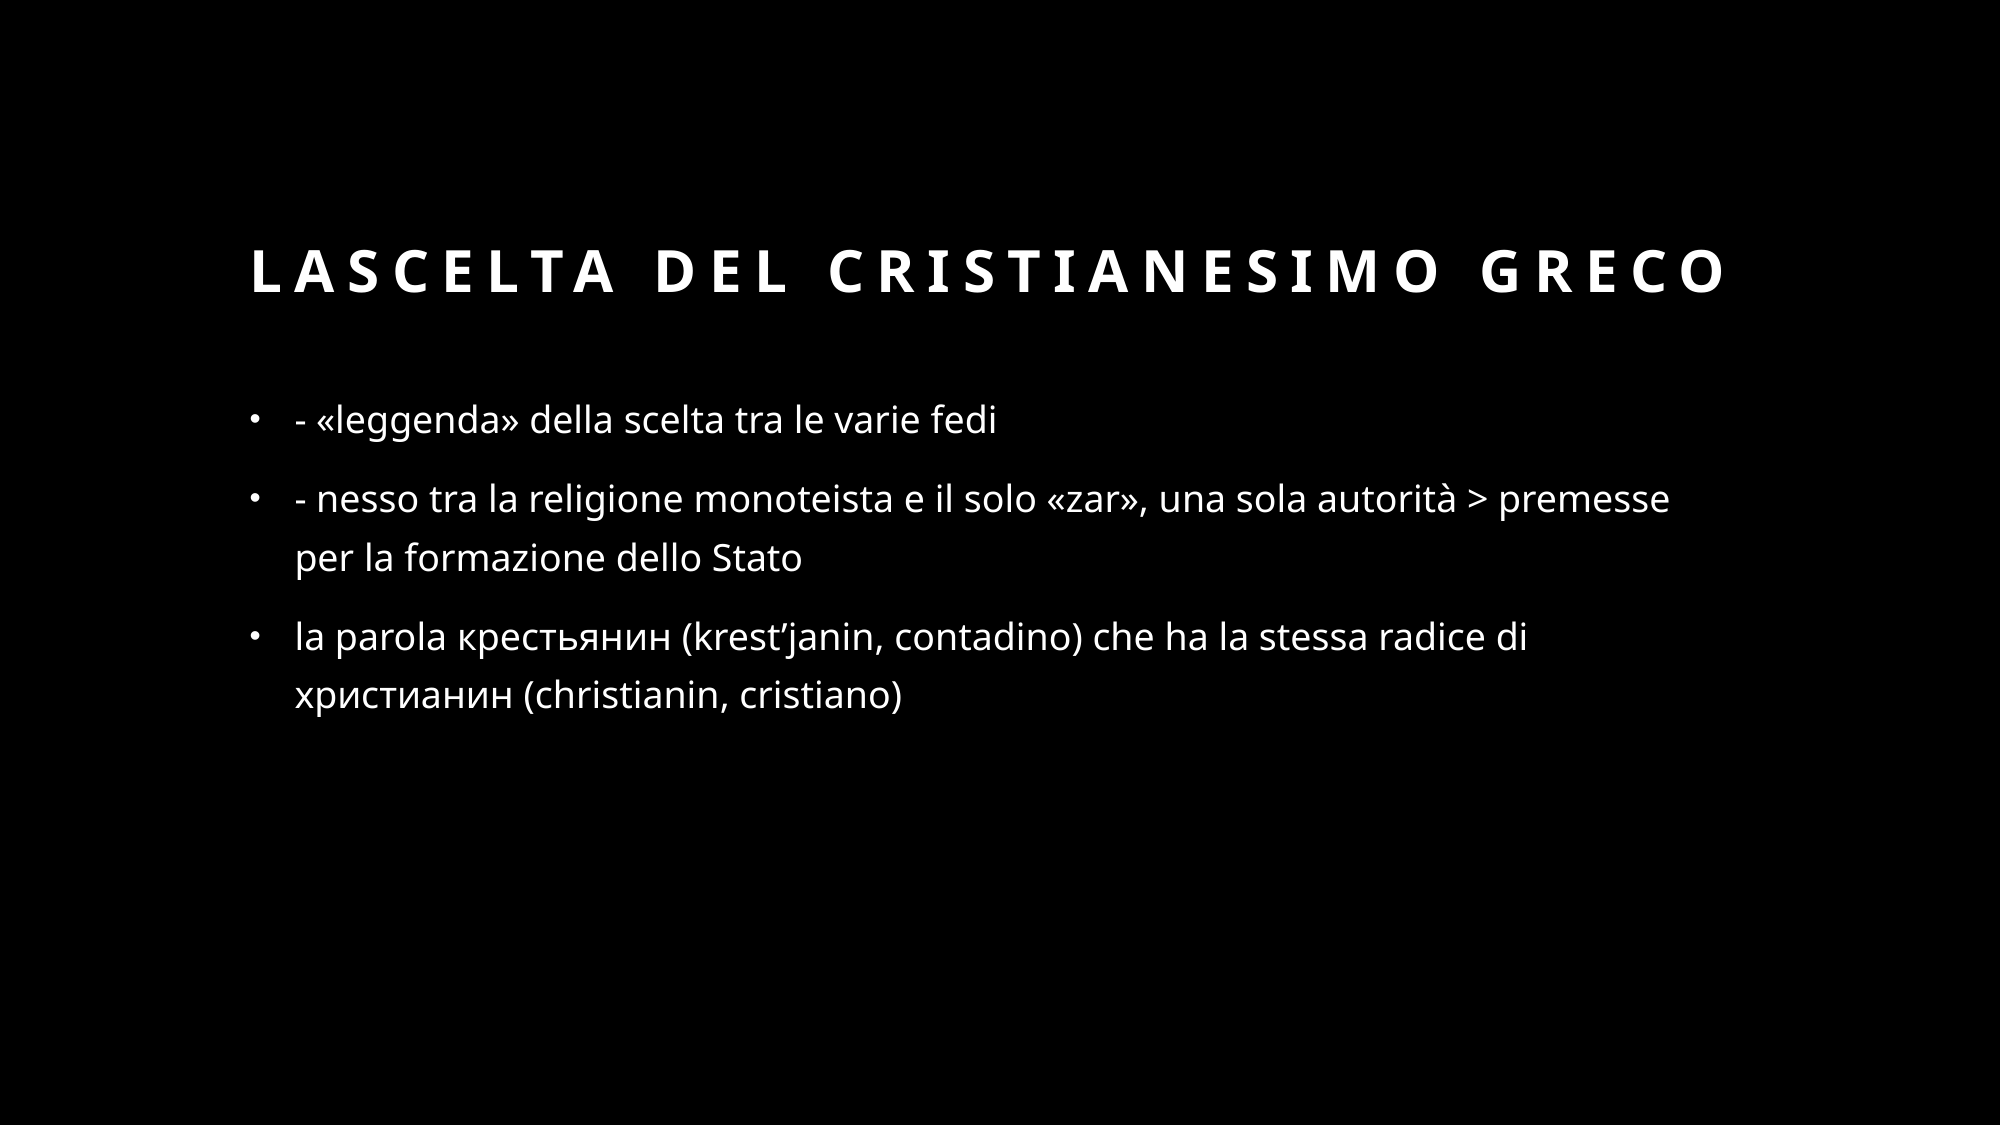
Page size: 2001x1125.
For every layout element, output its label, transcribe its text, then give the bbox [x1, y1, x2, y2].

title Lascelta del cristianesimo greco [234, 171, 1750, 313]
list - «leggenda» della scelta tra le varie fedi - nesso tra la religione monoteista e il solo «zar», una sola autorità > premesse per la formazione dello Stato la parola крестьянин (krest’janin, contadino) che ha la stessa radice di христианин (christianin, cristiano) [234, 375, 1750, 1000]
